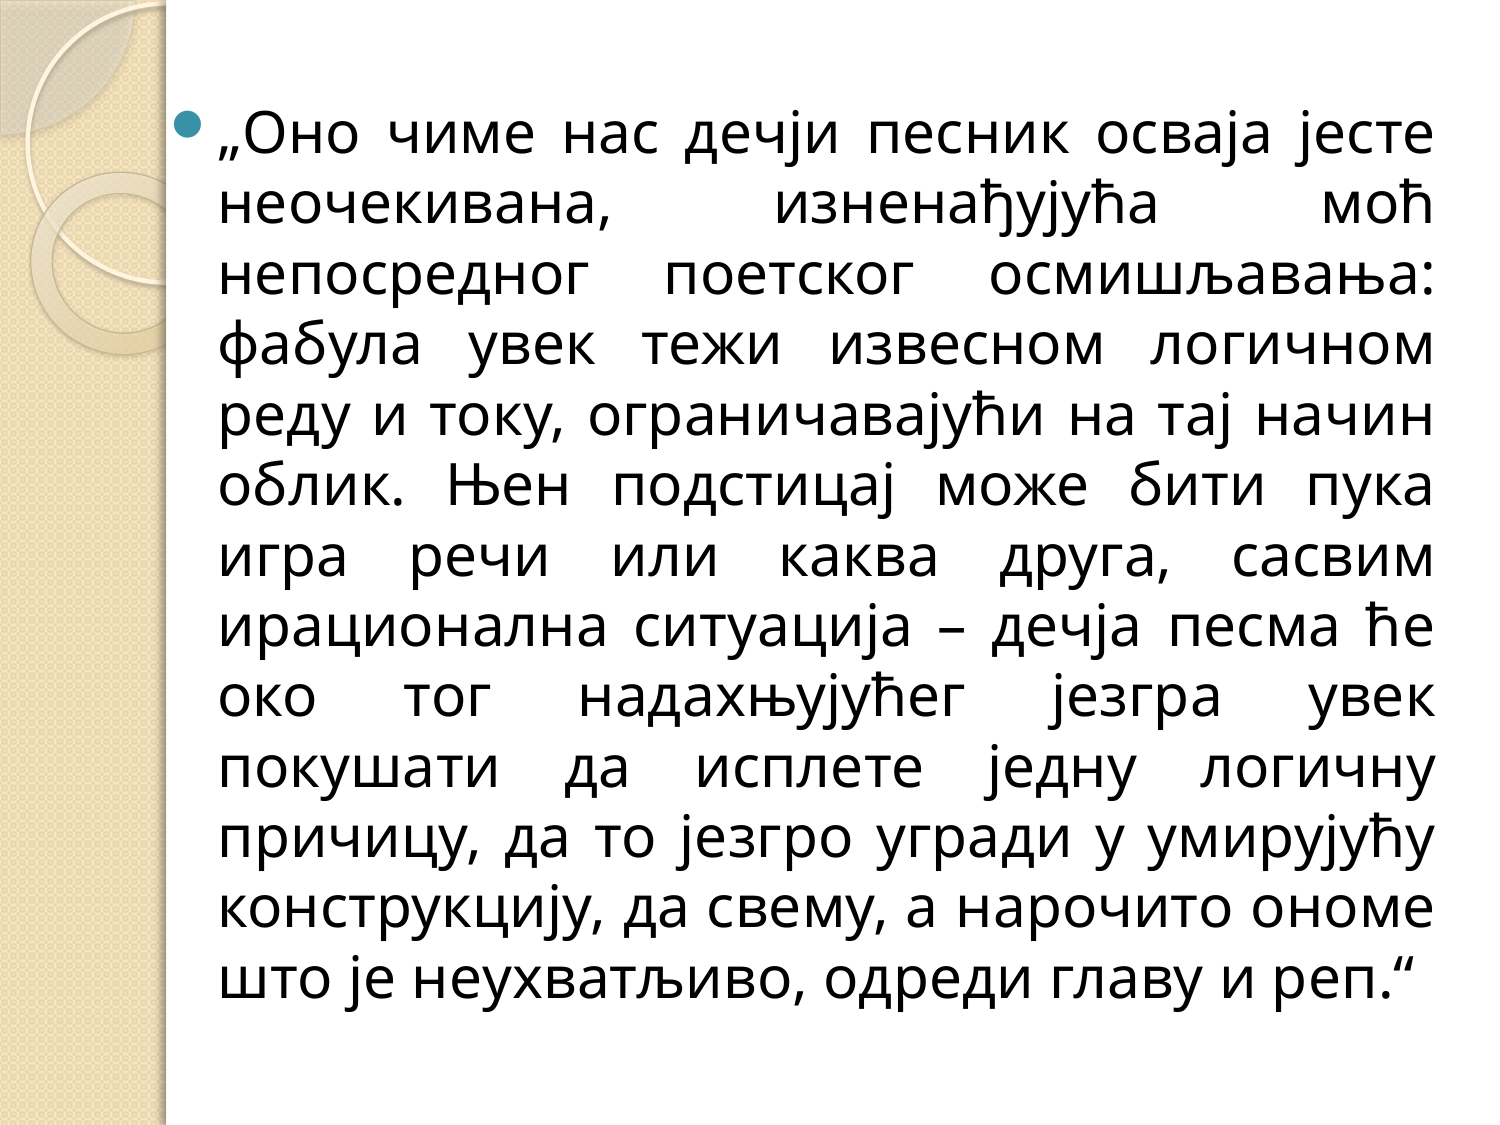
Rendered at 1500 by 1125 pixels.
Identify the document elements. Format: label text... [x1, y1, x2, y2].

list „Оно чиме нас дечји песник осваја јесте неочекивана, изненађујућа моћ непосредног поетског осмишљавања: фабула увек тежи извесном логичном реду и току, ограничавајући на тај начин облик. Њен подстицај може бити пука игра речи или каква друга, сасвим ирационална ситуација – дечја песма ће око тог надахњујућег језгра увек покушати да исплете једну логичну причицу, да то језгро угради у умирујућу конструкцију, да свему, а нарочито ономе што је неухватљиво, одреди главу и реп.“ [150, 87, 1453, 1088]
